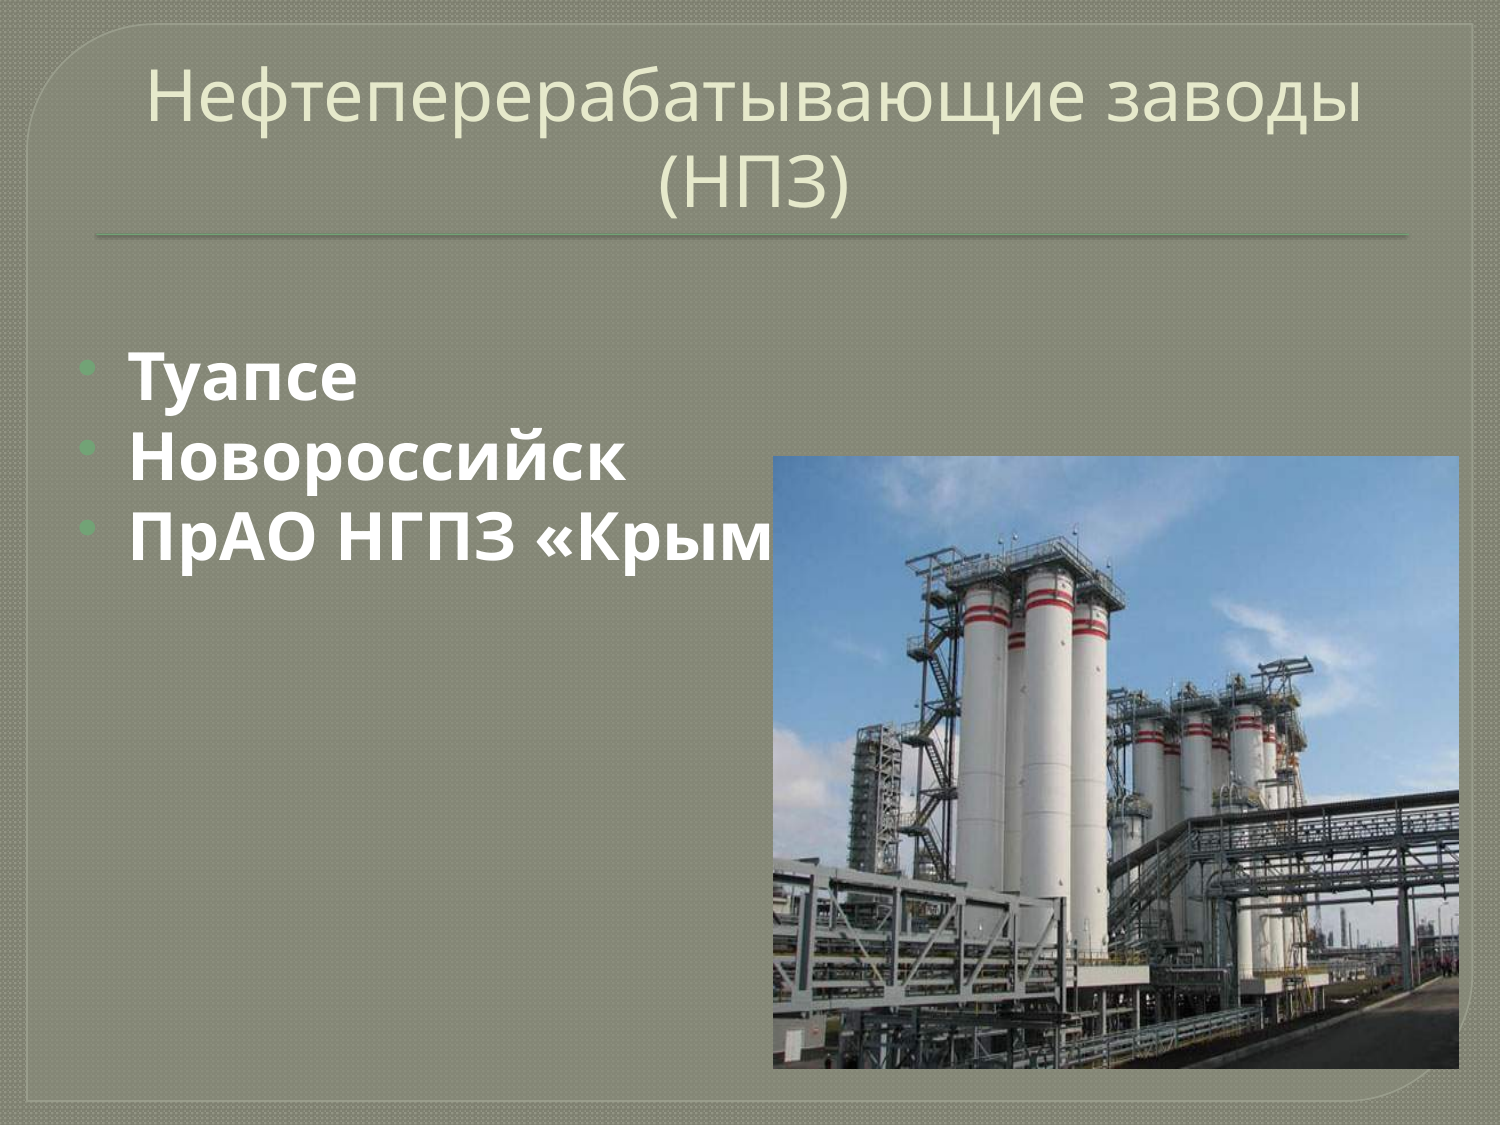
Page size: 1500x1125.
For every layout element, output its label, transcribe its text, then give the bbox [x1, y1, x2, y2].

title Нефтеперерабатывающие заводы (НПЗ) [75, 41, 1425, 230]
list Туапсе Новороссийск ПрАО НГПЗ «Крым» [64, 326, 1415, 1069]
picture [773, 455, 1459, 1069]
